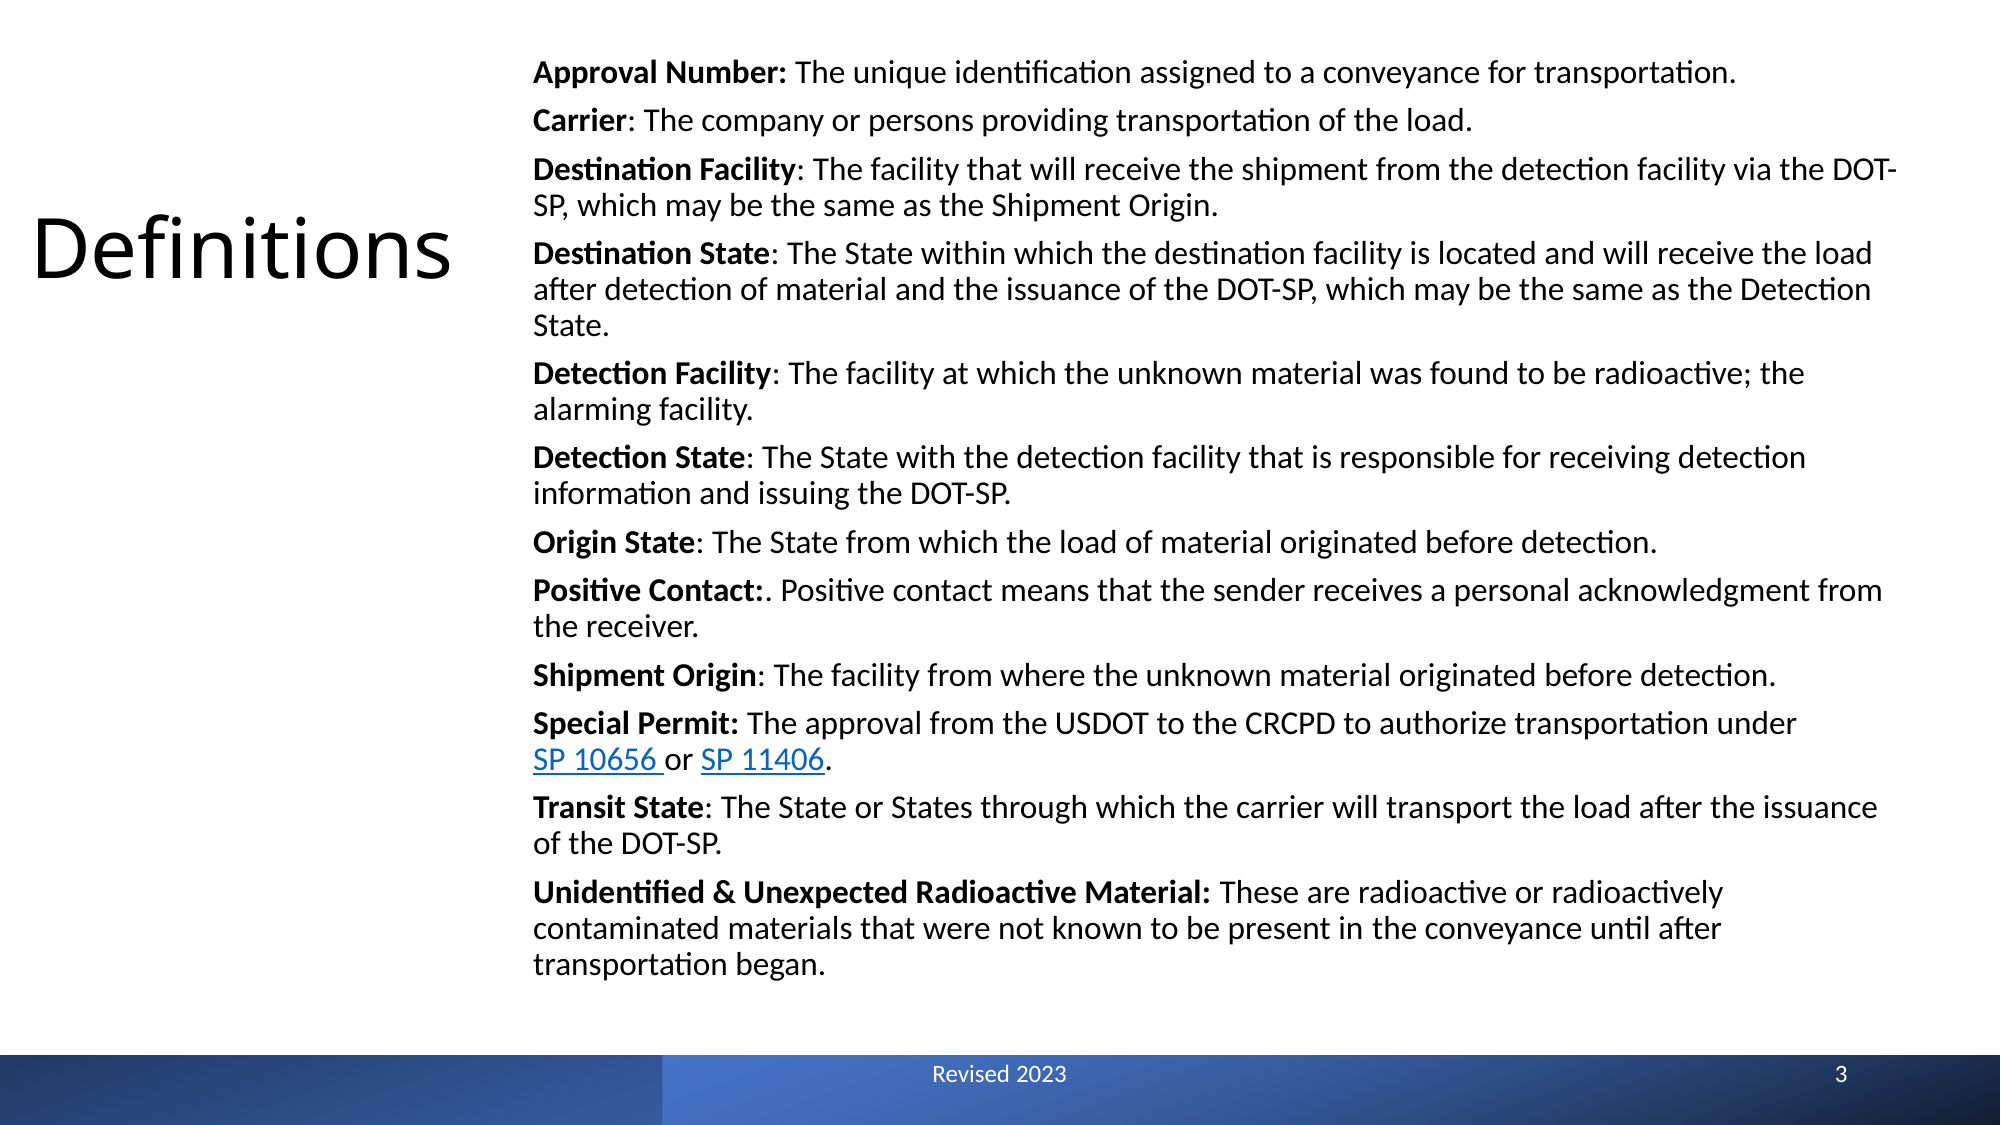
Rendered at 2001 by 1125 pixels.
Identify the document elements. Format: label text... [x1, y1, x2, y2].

text_box [518, 47, 1796, 936]
slide_number 3 [1412, 1042, 1863, 1103]
footer Revised 2023 [662, 1042, 1338, 1103]
title Definitions [0, 199, 470, 926]
picture [0, 1055, 2000, 1125]
list Approval Number: The unique identification assigned to a conveyance for transportation. Carrier: The company or persons providing transportation of the load. Destination Facility: The facility that will receive the shipment from the detection facility via the DOT-SP, which may be the same as the Shipment Origin. Destination State: The State within which the destination facility is located and will receive the load after detection of material and the issuance of the DOT-SP, which may be the same as the Detection State. Detection Facility: The facility at which the unknown material was found to be radioactive; the alarming facility. Detection State: The State with the detection facility that is responsible for receiving detection information and issuing the DOT-SP. Origin State: The State from which the load of material originated before detection. Positive Contact:. Positive contact means that the sender receives a personal acknowledgment from the receiver. Shipment Origin: The facility from where the unknown material originated before detection. Special Permit: The approval from the USDOT to the CRCPD to authorize transportation under SP 10656 or SP 11406. Transit State: The State or States through which the carrier will transport the load after the issuance of the DOT-SP. Unidentified & Unexpected Radioactive Material: These are radioactive or radioactively contaminated materials that were not known to be present in the conveyance until after transportation began. [518, 47, 1920, 1009]
